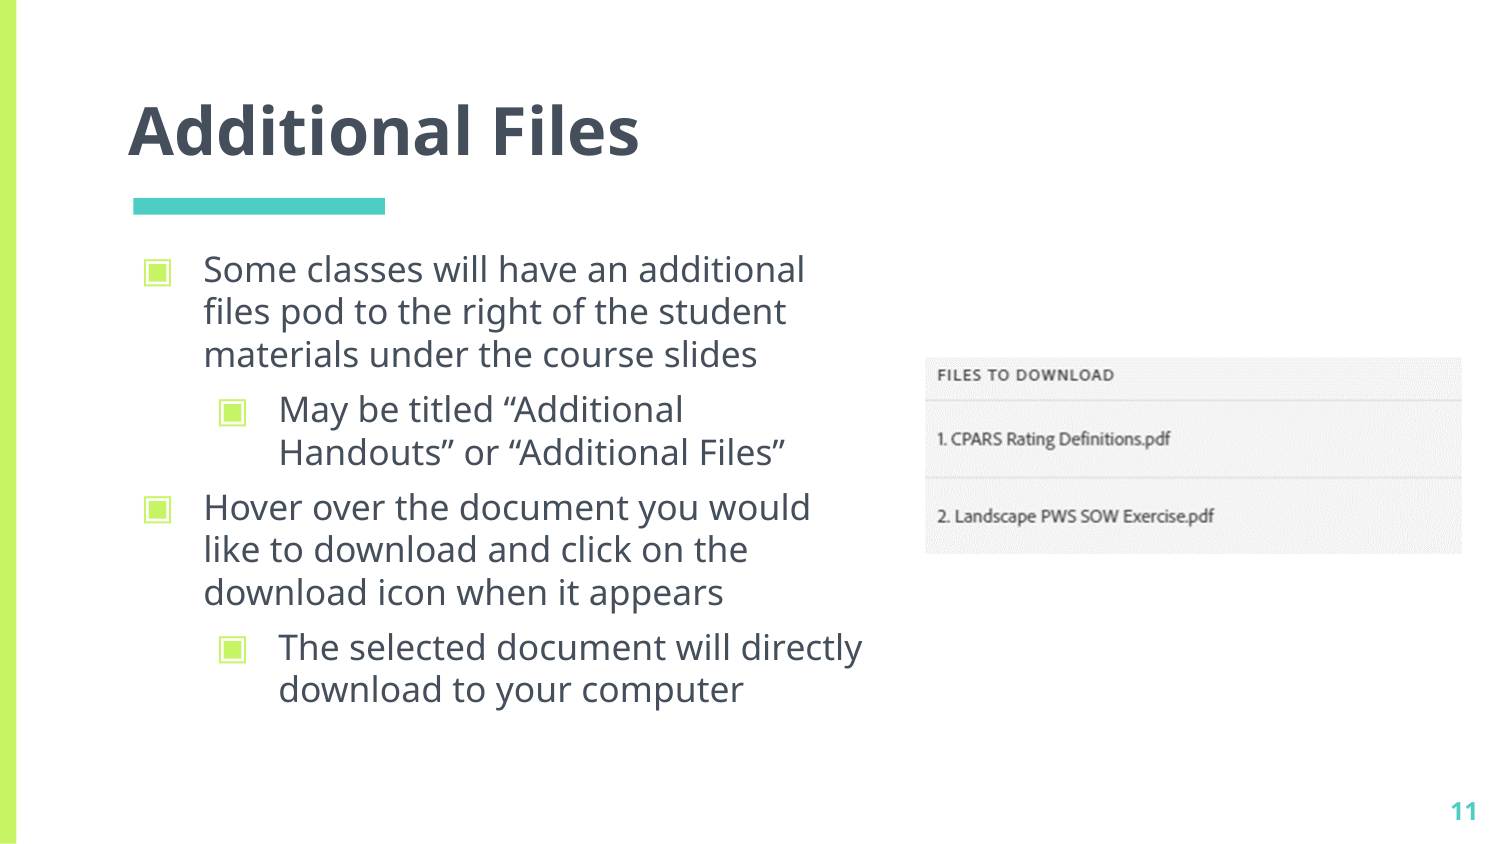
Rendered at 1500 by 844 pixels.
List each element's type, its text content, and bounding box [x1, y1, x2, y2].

title Additional Files [113, 24, 1387, 184]
list Some classes will have an additional files pod to the right of the student materials under the course slides May be titled “Additional Handouts” or “Additional Files” Hover over the document you would like to download and click on the download icon when it appears The selected document will directly download to your computer [113, 232, 885, 806]
picture [924, 357, 1462, 555]
slide_number 11 [1403, 780, 1494, 832]
